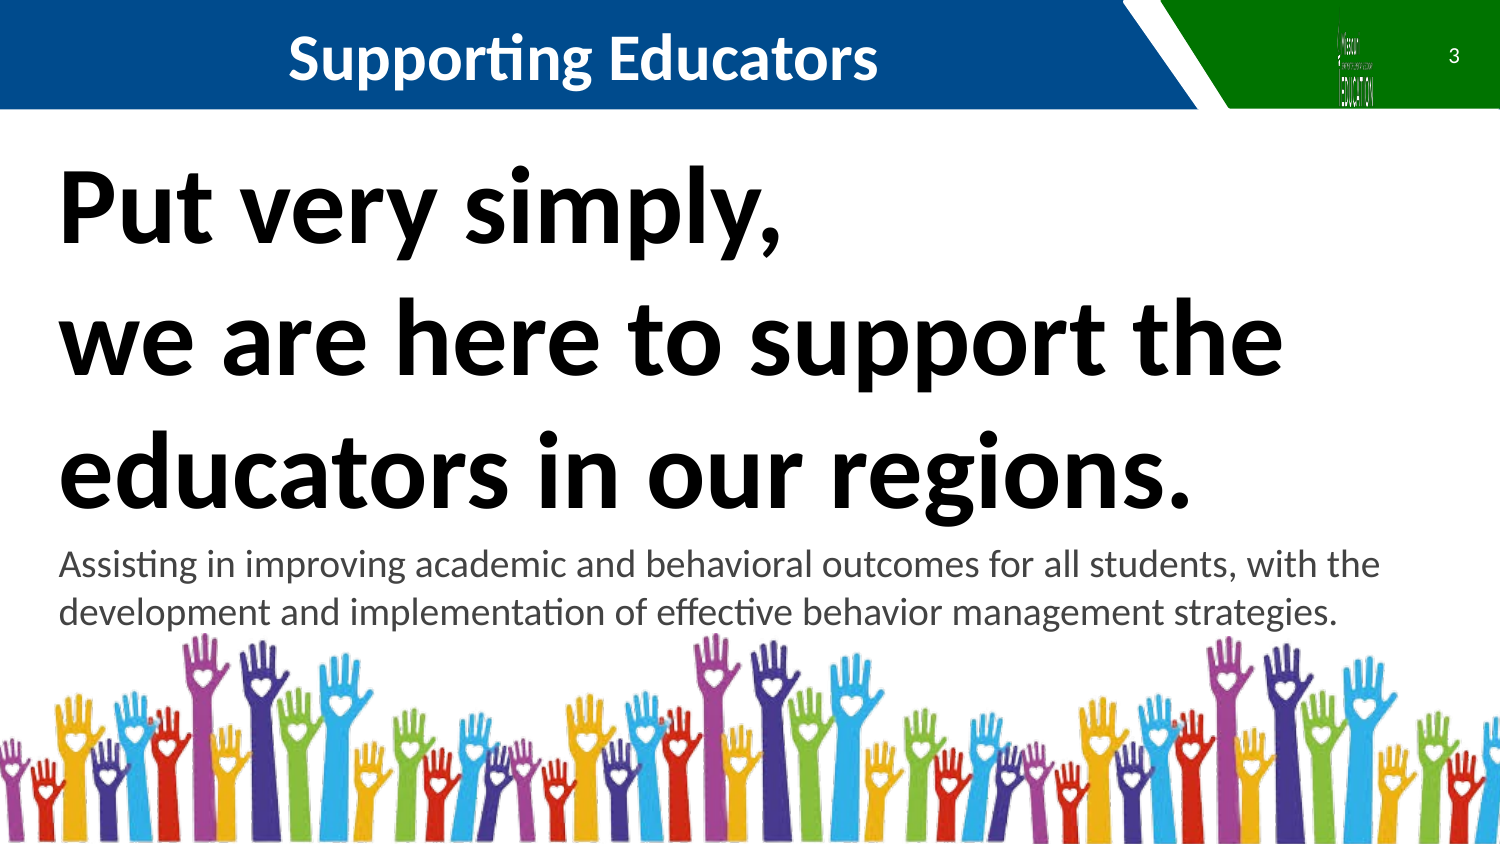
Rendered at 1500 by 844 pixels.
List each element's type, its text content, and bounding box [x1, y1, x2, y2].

slide_number 3 [1400, 32, 1475, 78]
list Supporting Educators [50, 6, 1100, 104]
list Put very simply, we are here to support the educators in our regions. Assisting in improving academic and behavioral outcomes for all students, with the development and implementation of effective behavior management strategies. [24, 125, 1475, 634]
picture [1337, 3, 1375, 110]
picture [0, 633, 1500, 844]
